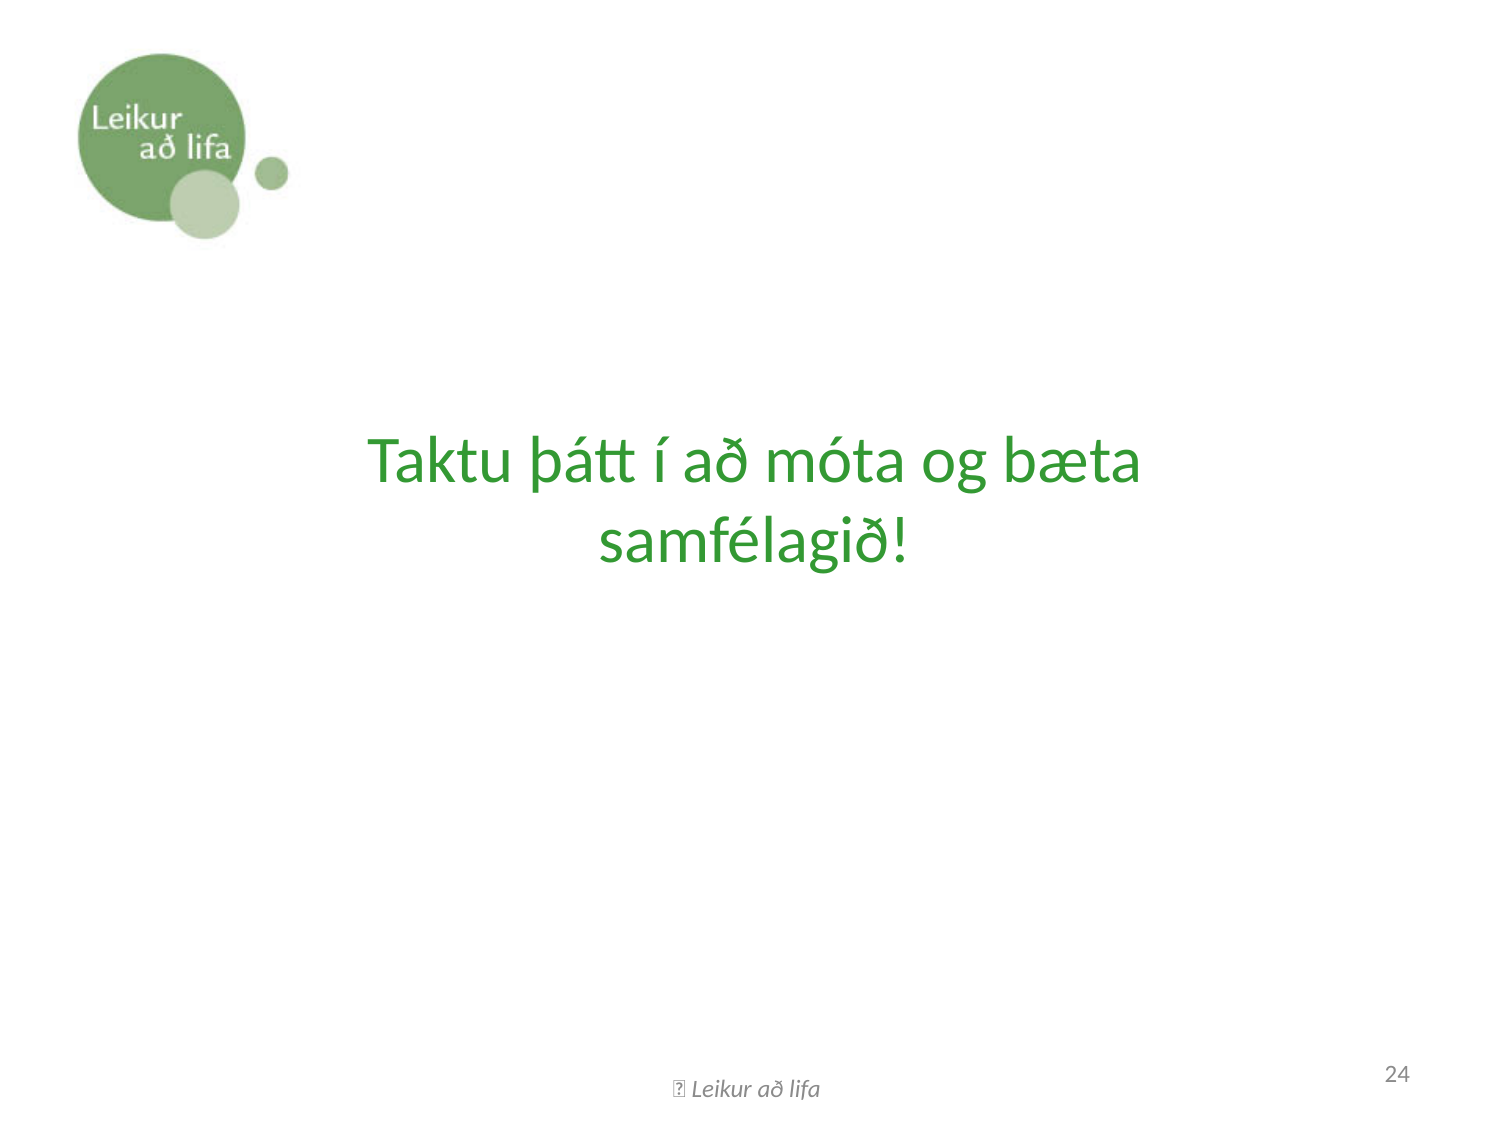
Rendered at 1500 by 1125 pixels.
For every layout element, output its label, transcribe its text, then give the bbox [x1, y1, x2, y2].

subtitle Taktu þátt í að móta og bæta samfélagið! [229, 408, 1281, 697]
footer  Leikur að lifa [512, 1042, 988, 1103]
title [112, 349, 1388, 591]
slide_number 24 [1074, 1042, 1425, 1103]
picture [0, 0, 443, 443]
